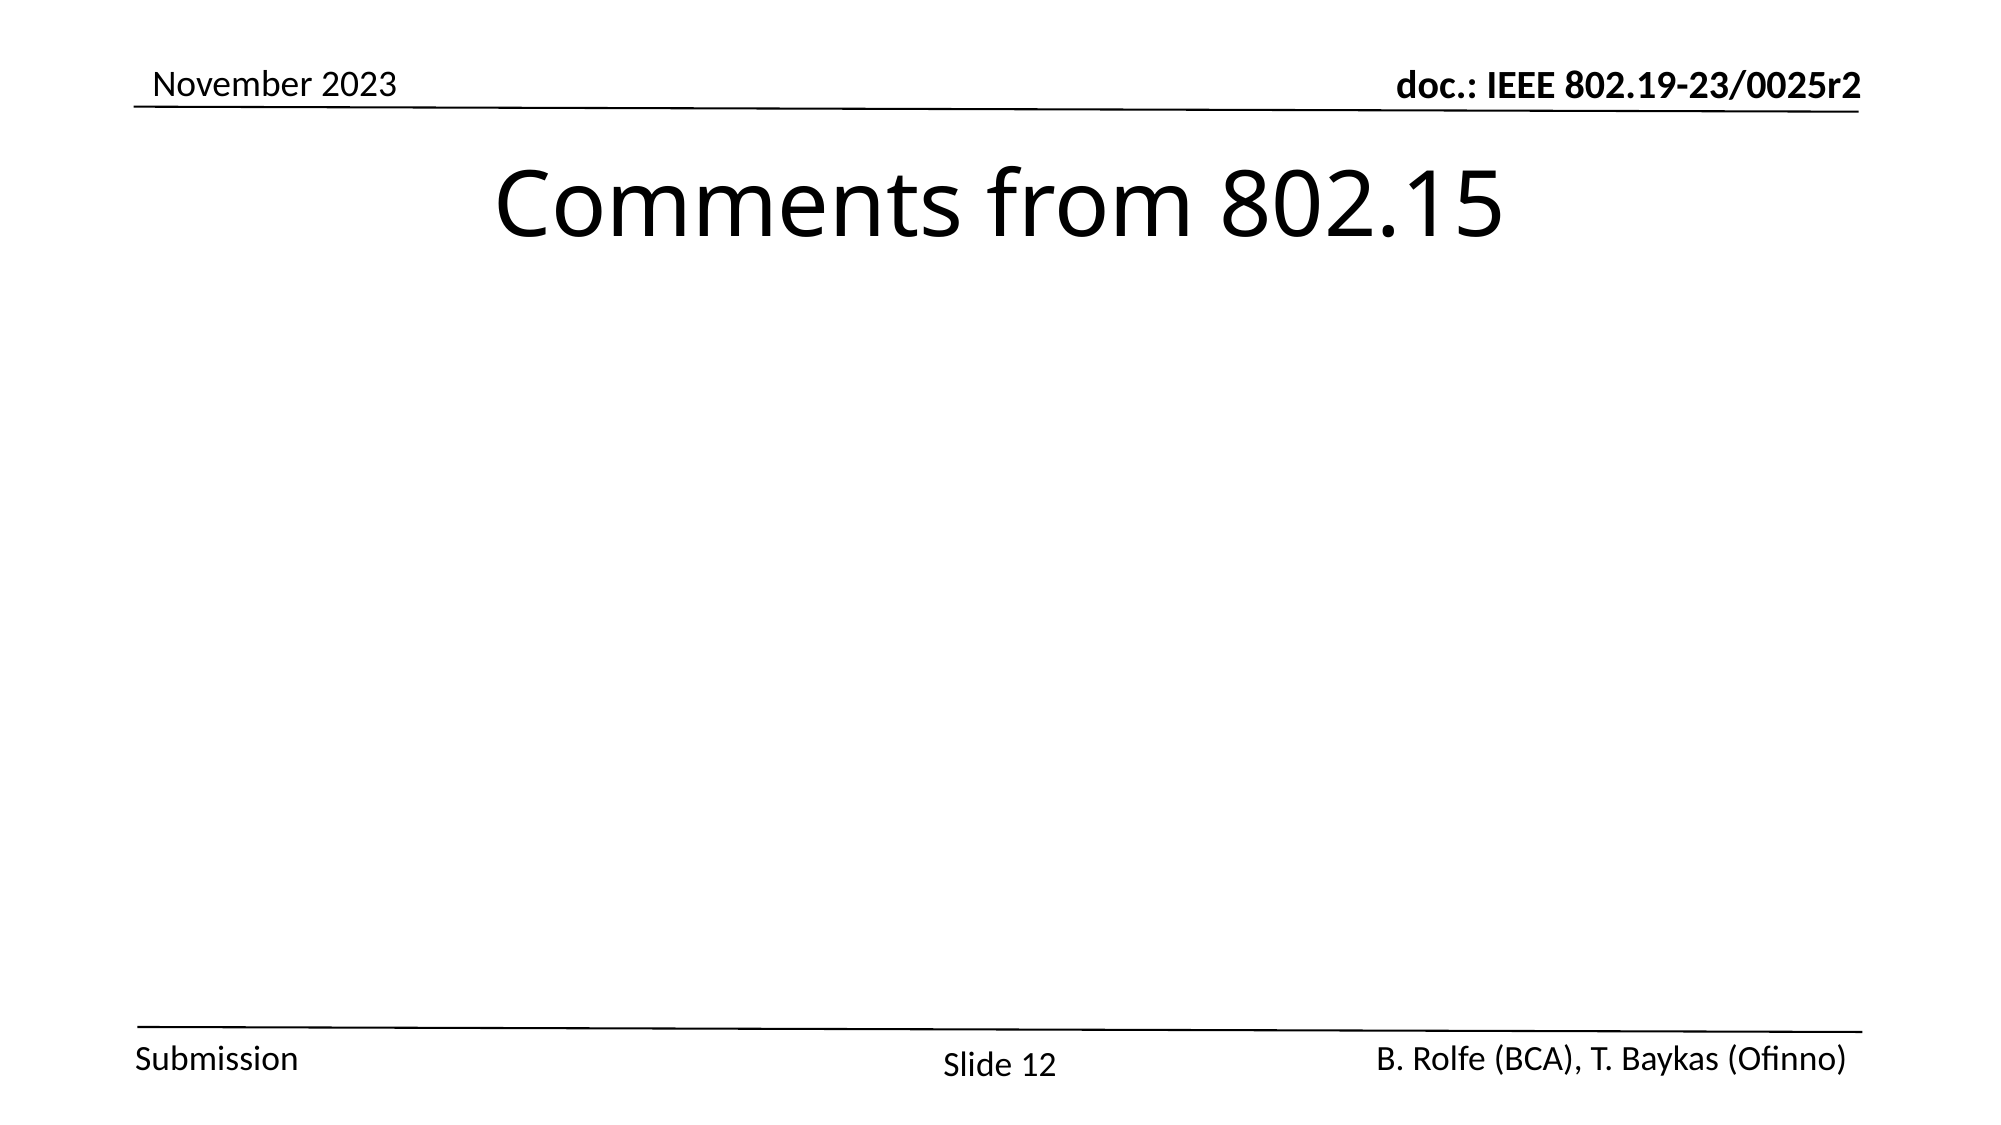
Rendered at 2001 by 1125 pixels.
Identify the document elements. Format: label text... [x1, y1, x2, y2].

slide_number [137, 51, 588, 112]
title Comments from 802.15 [137, 135, 1863, 278]
